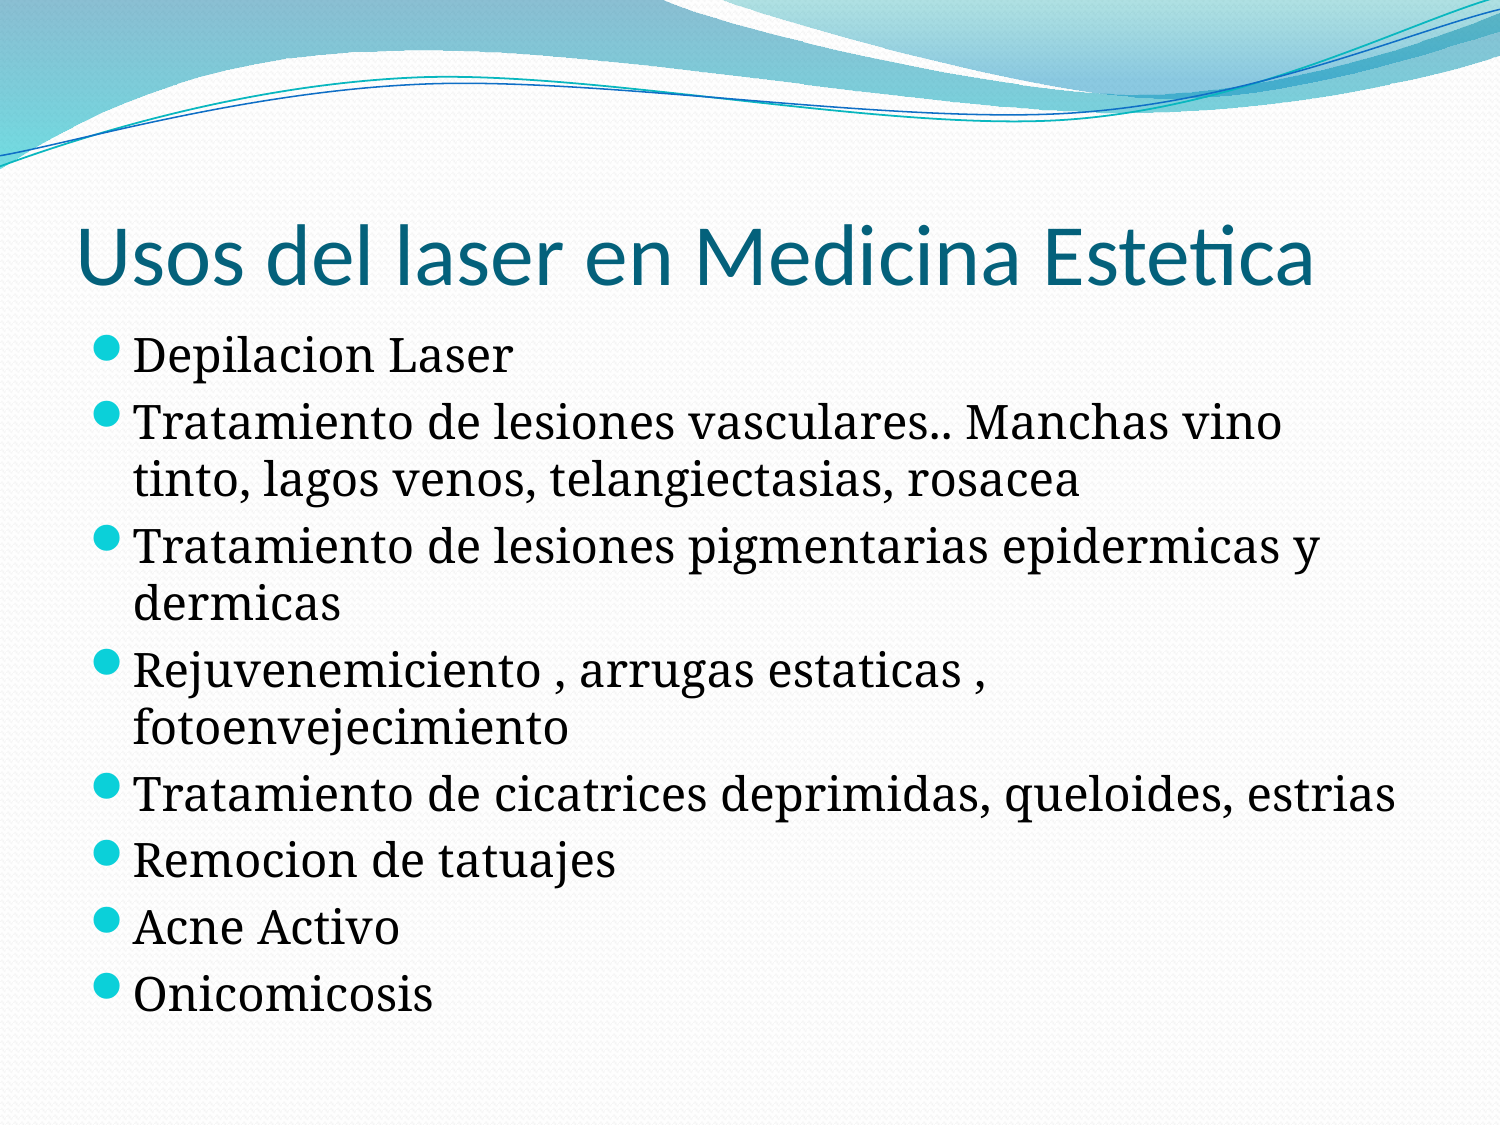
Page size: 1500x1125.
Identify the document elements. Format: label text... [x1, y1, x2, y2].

list Depilacion Laser Tratamiento de lesiones vasculares.. Manchas vino tinto, lagos venos, telangiectasias, rosacea Tratamiento de lesiones pigmentarias epidermicas y dermicas Rejuvenemiciento , arrugas estaticas , fotoenvejecimiento Tratamiento de cicatrices deprimidas, queloides, estrias Remocion de tatuajes Acne Activo Onicomicosis [75, 317, 1425, 1038]
title Usos del laser en Medicina Estetica [75, 115, 1425, 303]
